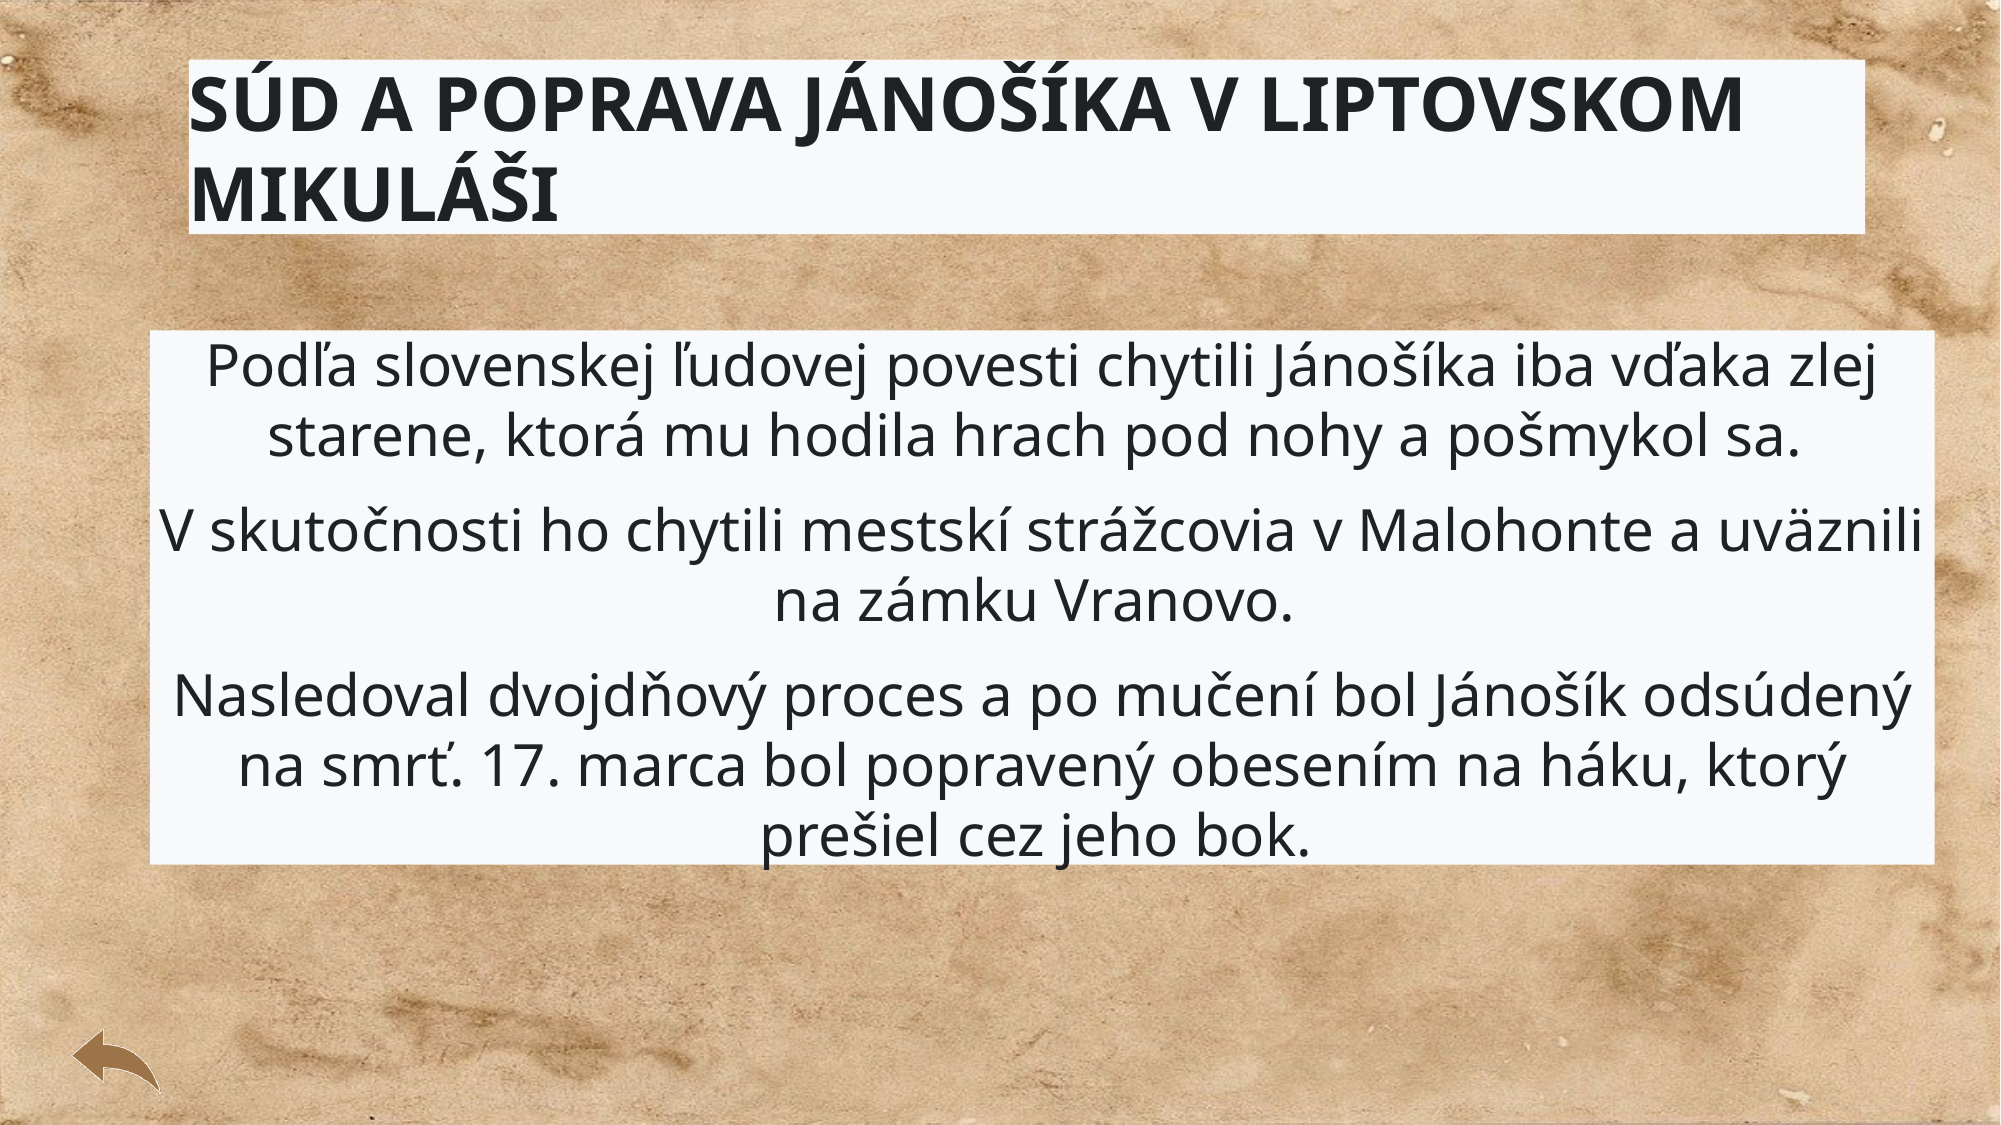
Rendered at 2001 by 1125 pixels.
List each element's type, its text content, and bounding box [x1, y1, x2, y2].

picture [0, 0, 2001, 1125]
text_box Podľa slovenskej ľudovej povesti chytili Jánošíka iba vďaka zlej starene, ktorá mu hodila hrach pod nohy a pošmykol sa. V skutočnosti ho chytili mestskí strážcovia v Malohonte a uväznili na zámku Vranovo. Nasledoval dvojdňový proces a po mučení bol Jánošík odsúdený na smrť. 17. marca bol popravený obesením na háku, ktorý prešiel cez jeho bok. [149, 330, 1935, 865]
text_box SÚD A POPRAVA JÁNOŠÍKA V LIPTOVSKOM MIKULÁŠI [188, 59, 1866, 235]
